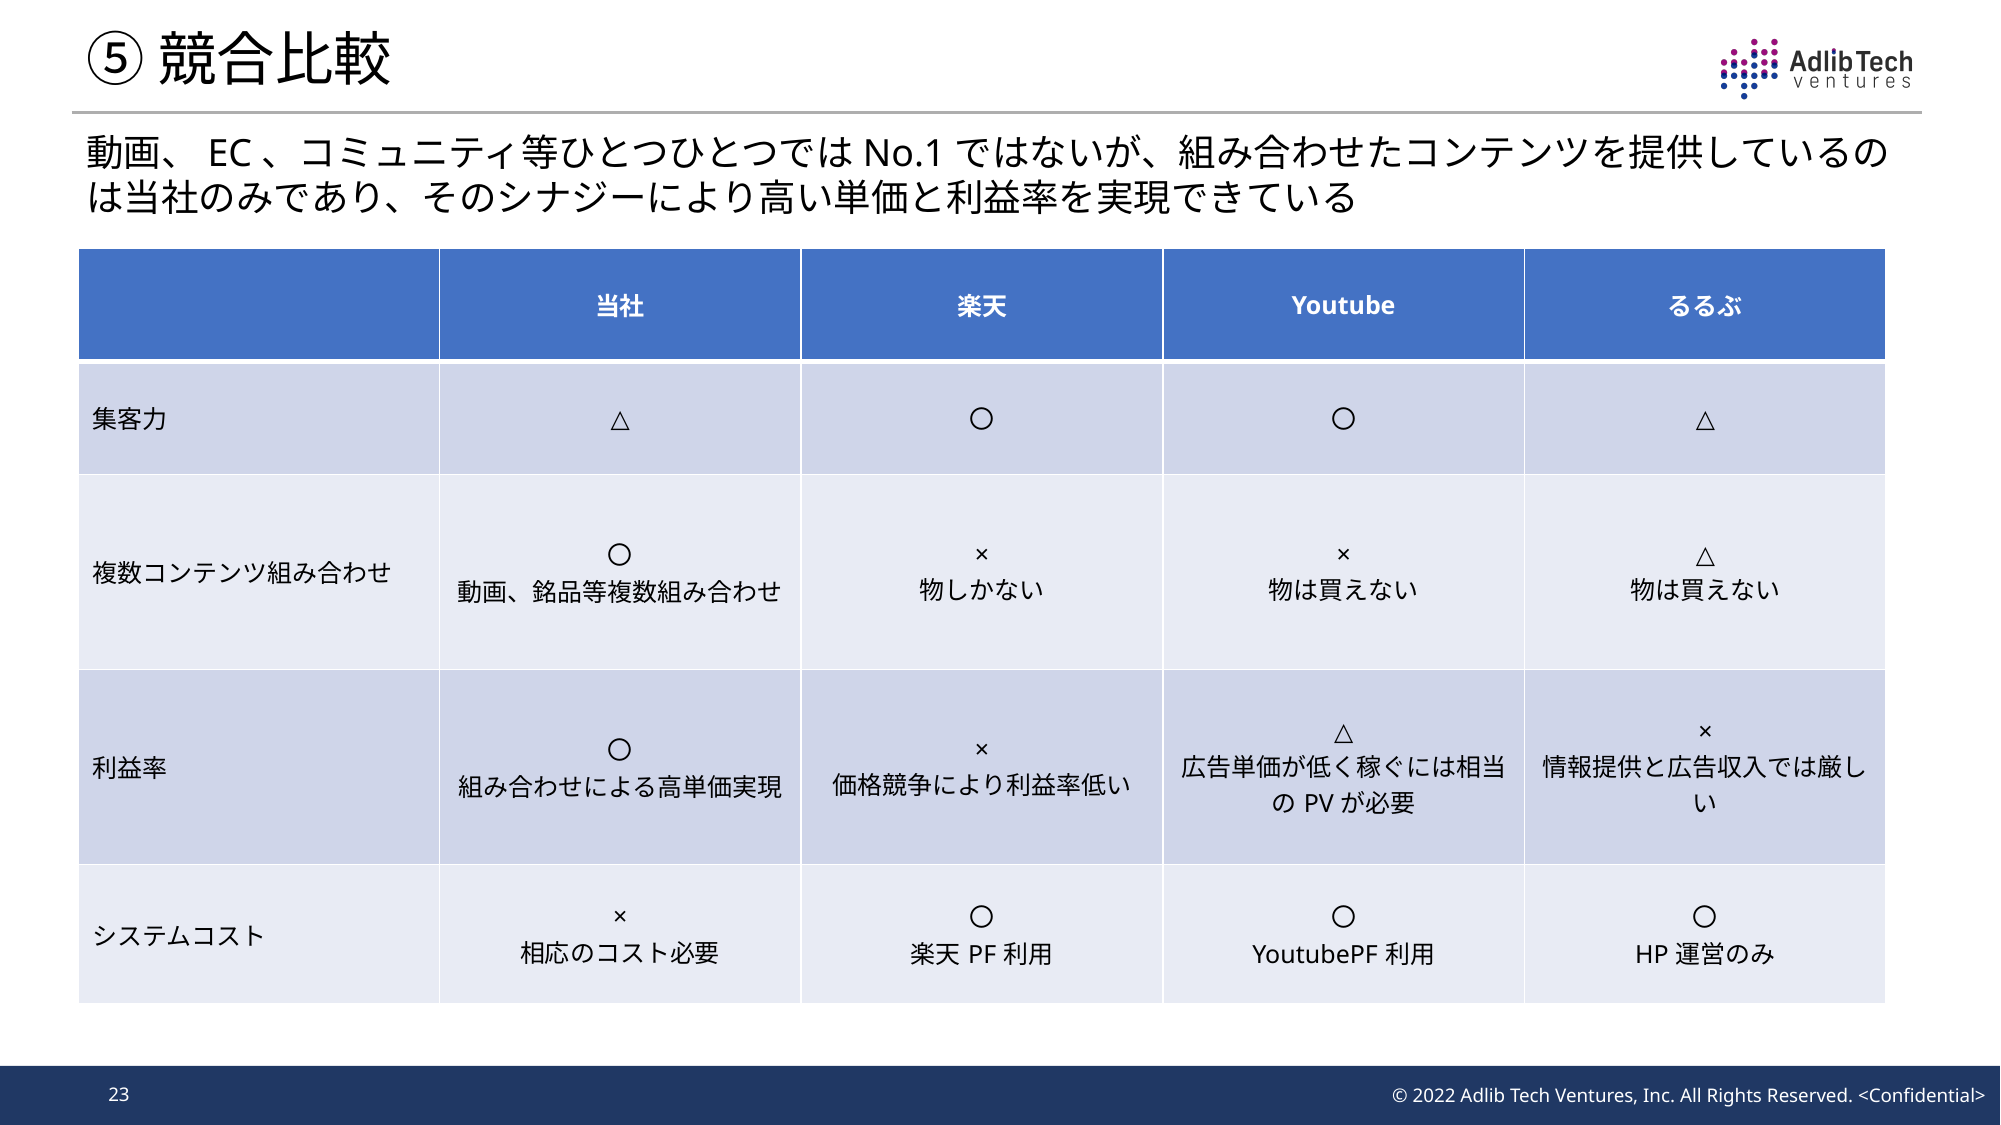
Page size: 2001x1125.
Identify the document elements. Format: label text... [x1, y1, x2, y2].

table_cell システムコスト [79, 865, 439, 1003]
table_cell △ [1525, 364, 1885, 474]
table_cell 〇 動画、銘品等複数組み合わせ [440, 475, 800, 669]
title ⑤競合比較 [71, 19, 1562, 105]
table_cell × 物は買えない [1164, 475, 1524, 669]
table_cell 〇 [802, 364, 1162, 474]
table_cell × 価格競争により利益率低い [802, 670, 1162, 864]
table_cell 〇 HP運営のみ [1525, 865, 1885, 1003]
table_cell 〇 楽天PF利用 [802, 865, 1162, 1003]
table_header [79, 249, 439, 359]
table_cell △ 物は買えない [1525, 475, 1885, 669]
table_cell 〇 組み合わせによる高単価実現 [440, 670, 800, 864]
list 動画、EC、コミュニティ等ひとつひとつではNo.1ではないが、組み合わせたコンテンツを提供しているのは当社のみであり、そのシナジーにより高い単価と利益率を実現できている [71, 121, 1923, 1042]
table_cell △ 広告単価が低く稼ぐには相当のPVが必要 [1164, 670, 1524, 864]
table_cell 利益率 [79, 670, 439, 864]
table_cell 複数コンテンツ組み合わせ [79, 475, 439, 669]
table_header 当社 [440, 249, 800, 359]
table_cell △ [440, 364, 800, 474]
table_cell 〇 YoutubePF利用 [1164, 865, 1524, 1003]
table_header るるぶ [1525, 249, 1885, 359]
table_cell × 情報提供と広告収入では厳しい [1525, 670, 1885, 864]
table_header Youtube [1164, 249, 1524, 359]
table_header 楽天 [802, 249, 1162, 359]
table_cell 〇 [1164, 364, 1524, 474]
slide_number 23 [71, 1065, 167, 1125]
table_cell × 物しかない [802, 475, 1162, 669]
picture [1707, 25, 1926, 113]
footer © 2022 Adlib Tech Ventures, Inc. All Rights Reserved. <Confidential> [1061, 1065, 2000, 1125]
table_cell 集客力 [79, 364, 439, 474]
table_cell × 相応のコスト必要 [440, 865, 800, 1003]
